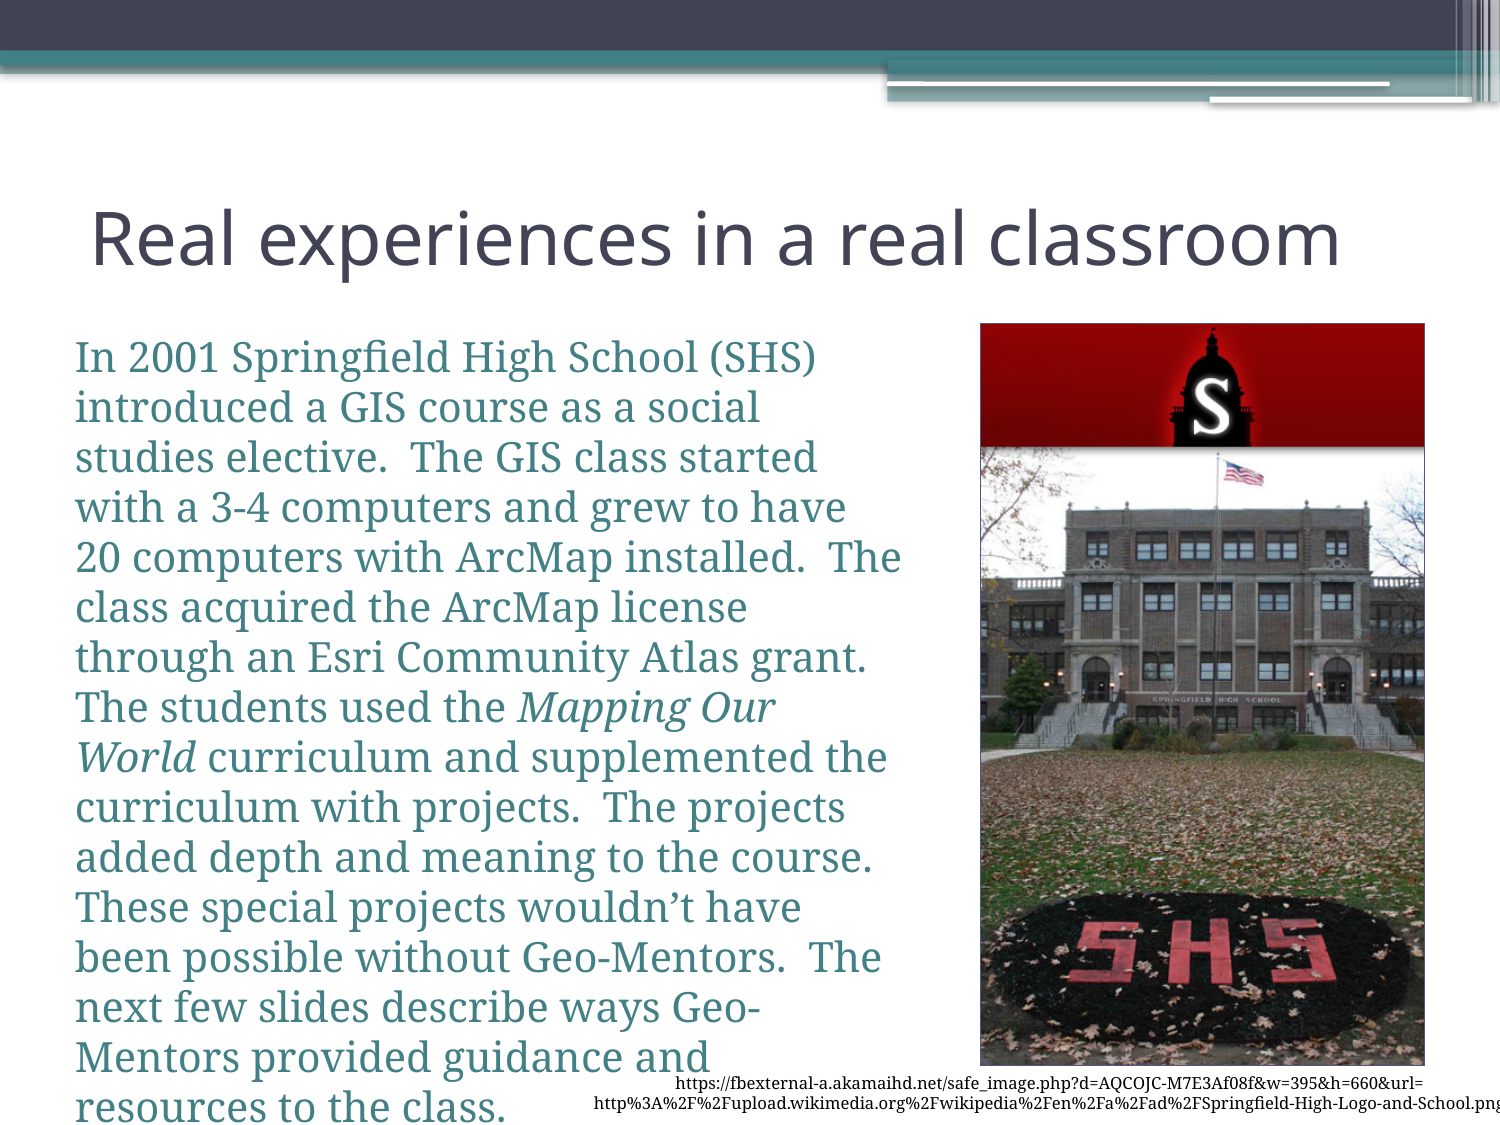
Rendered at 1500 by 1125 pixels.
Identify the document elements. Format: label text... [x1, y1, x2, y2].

text_box https://fbexternal-a.akamaihd.net/safe_image.php?d=AQCOJC-M7E3Af08f&w=395&h=660&url= http%3A%2F%2Fupload.wikimedia.org%2Fwikipedia%2Fen%2Fa%2Fad%2FSpringfield-High-Logo-and-School.png [579, 1065, 1500, 1121]
title Real experiences in a real classroom [75, 148, 1425, 324]
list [980, 322, 1426, 1066]
list In 2001 Springfield High School (SHS) introduced a GIS course as a social studies elective. The GIS class started with a 3-4 computers and grew to have 20 computers with ArcMap installed. The class acquired the ArcMap license through an Esri Community Atlas grant. The students used the Mapping Our World curriculum and supplemented the curriculum with projects. The projects added depth and meaning to the course. These special projects wouldn’t have been possible without Geo-Mentors. The next few slides describe ways Geo-Mentors provided guidance and resources to the class. [0, 323, 920, 1099]
